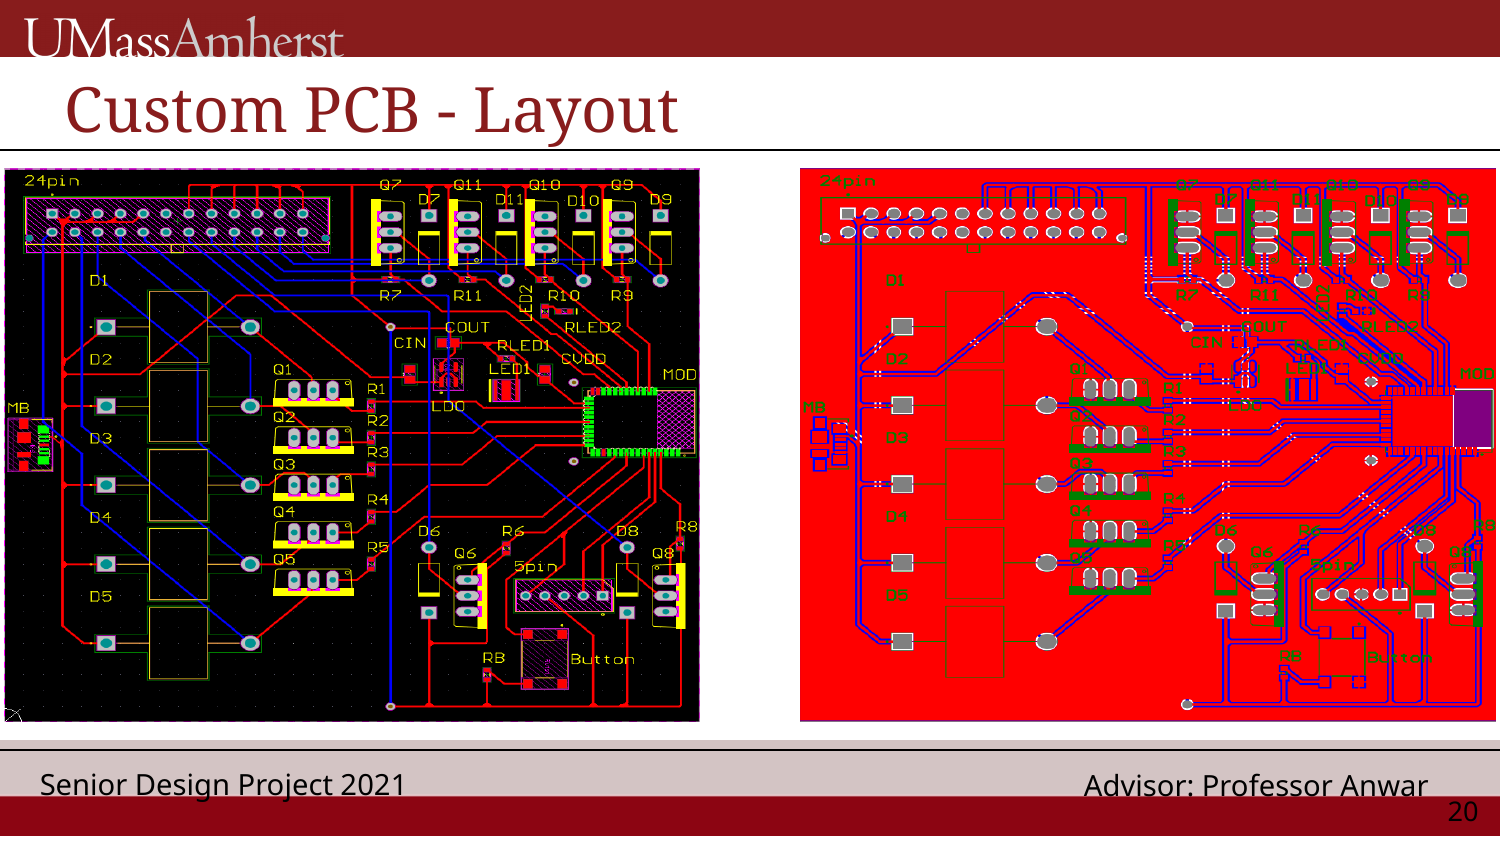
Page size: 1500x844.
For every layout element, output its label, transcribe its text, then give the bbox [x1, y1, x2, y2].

title Custom PCB - Layout [50, 75, 1500, 141]
slide_number ‹#› [1403, 779, 1494, 844]
picture [0, 751, 1500, 836]
picture [0, 740, 1500, 749]
picture [0, 0, 1500, 57]
picture [800, 168, 1496, 723]
picture [4, 168, 700, 723]
